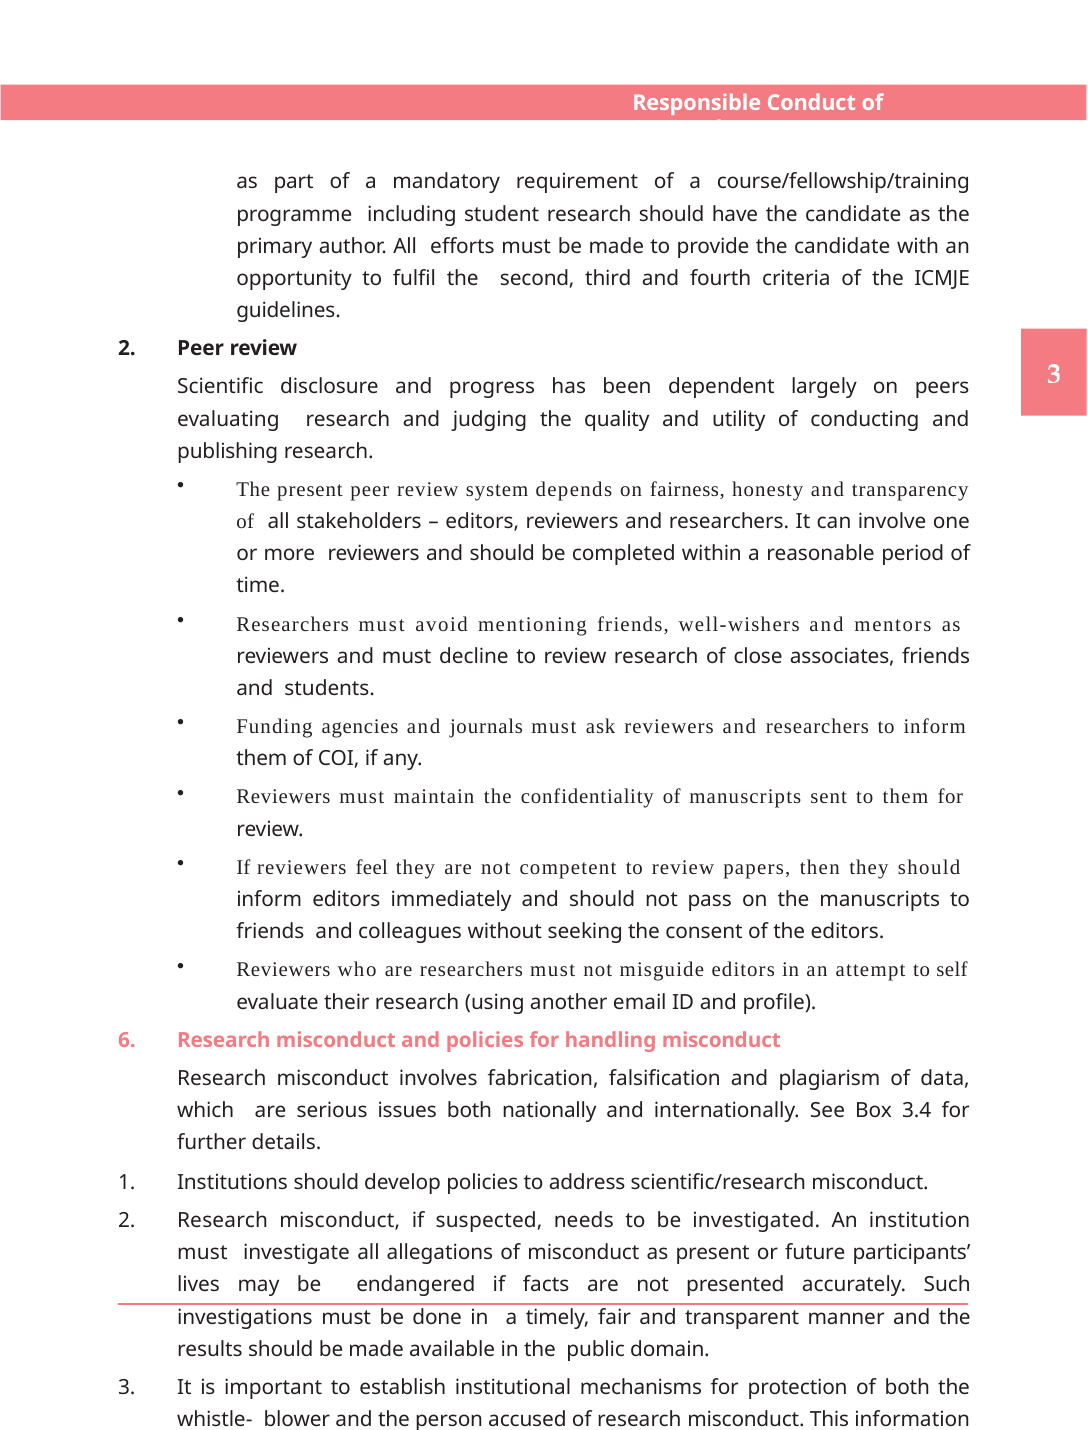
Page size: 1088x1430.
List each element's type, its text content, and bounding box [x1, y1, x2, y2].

text_box Responsible Conduct of Research as part of a mandatory requirement of a course/fellowship/training programme including student research should have the candidate as the primary author. All efforts must be made to provide the candidate with an opportunity to fulfil the second, third and fourth criteria of the ICMJE guidelines. Peer review Scientific disclosure and progress has been dependent largely on peers evaluating research and judging the quality and utility of conducting and publishing research. The present peer review system depends on fairness, honesty and transparency of all stakeholders – editors, reviewers and researchers. It can involve one or more reviewers and should be completed within a reasonable period of time. Researchers must avoid mentioning friends, well-wishers and mentors as reviewers and must decline to review research of close associates, friends and students. Funding agencies and journals must ask reviewers and researchers to inform them of COI, if any. Reviewers must maintain the confidentiality of manuscripts sent to them for review. If reviewers feel they are not competent to review papers, then they should inform editors immediately and should not pass on the manuscripts to friends and colleagues without seeking the consent of the editors. Reviewers who are researchers must not misguide editors in an attempt to self evaluate their research (using another email ID and profile). Research misconduct and policies for handling misconduct Research misconduct involves fabrication, falsification and plagiarism of data, which are serious issues both nationally and internationally. See Box 3.4 for further details. Institutions should develop policies to address scientific/research misconduct. Research misconduct, if suspected, needs to be investigated. An institution must investigate all allegations of misconduct as present or future participants’ lives may be endangered if facts are not presented accurately. Such investigations must be done in a timely, fair and transparent manner and the results should be made available in the public domain. It is important to establish institutional mechanisms for protection of both the whistle- blower and the person accused of research misconduct. This information must be kept INDIAN COUNCIL OF MEDICAL RESEARCH 19 [116, 86, 972, 1430]
text_box [0, 84, 1087, 121]
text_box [1020, 328, 1087, 416]
